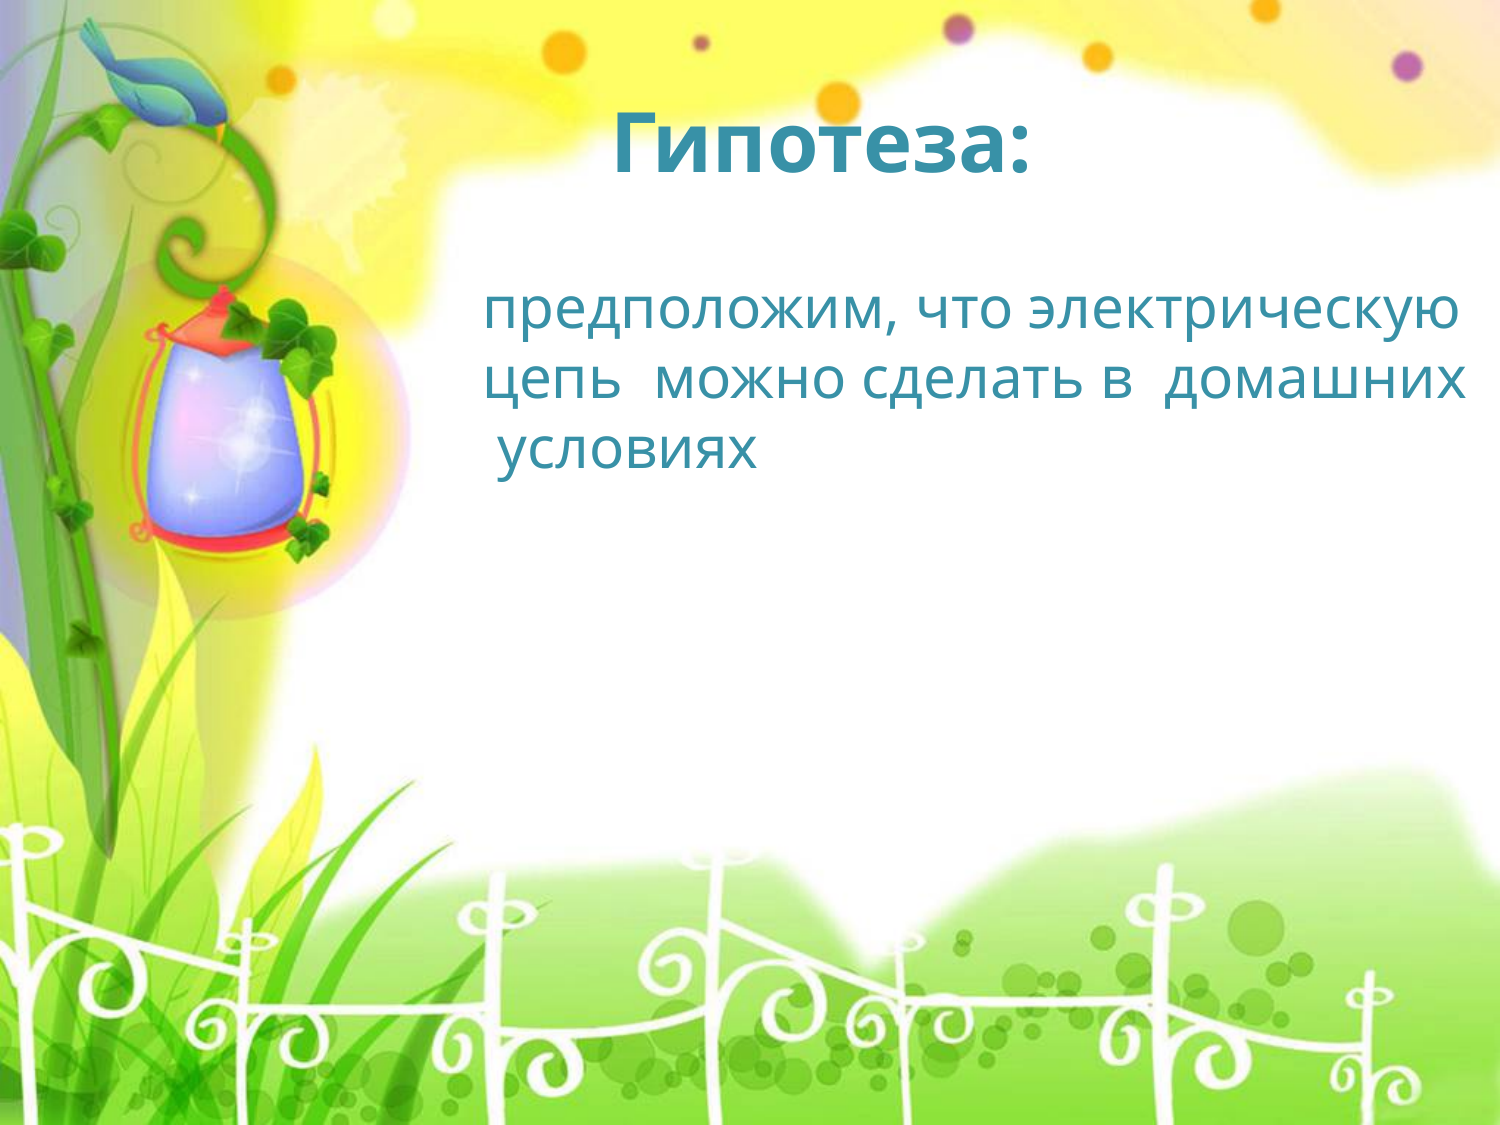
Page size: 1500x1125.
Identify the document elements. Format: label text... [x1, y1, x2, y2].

list предположим, что электрическую цепь можно сделать в домашних условиях [450, 262, 1488, 613]
picture [0, 0, 1500, 1125]
title Гипотеза: [399, 45, 1488, 233]
